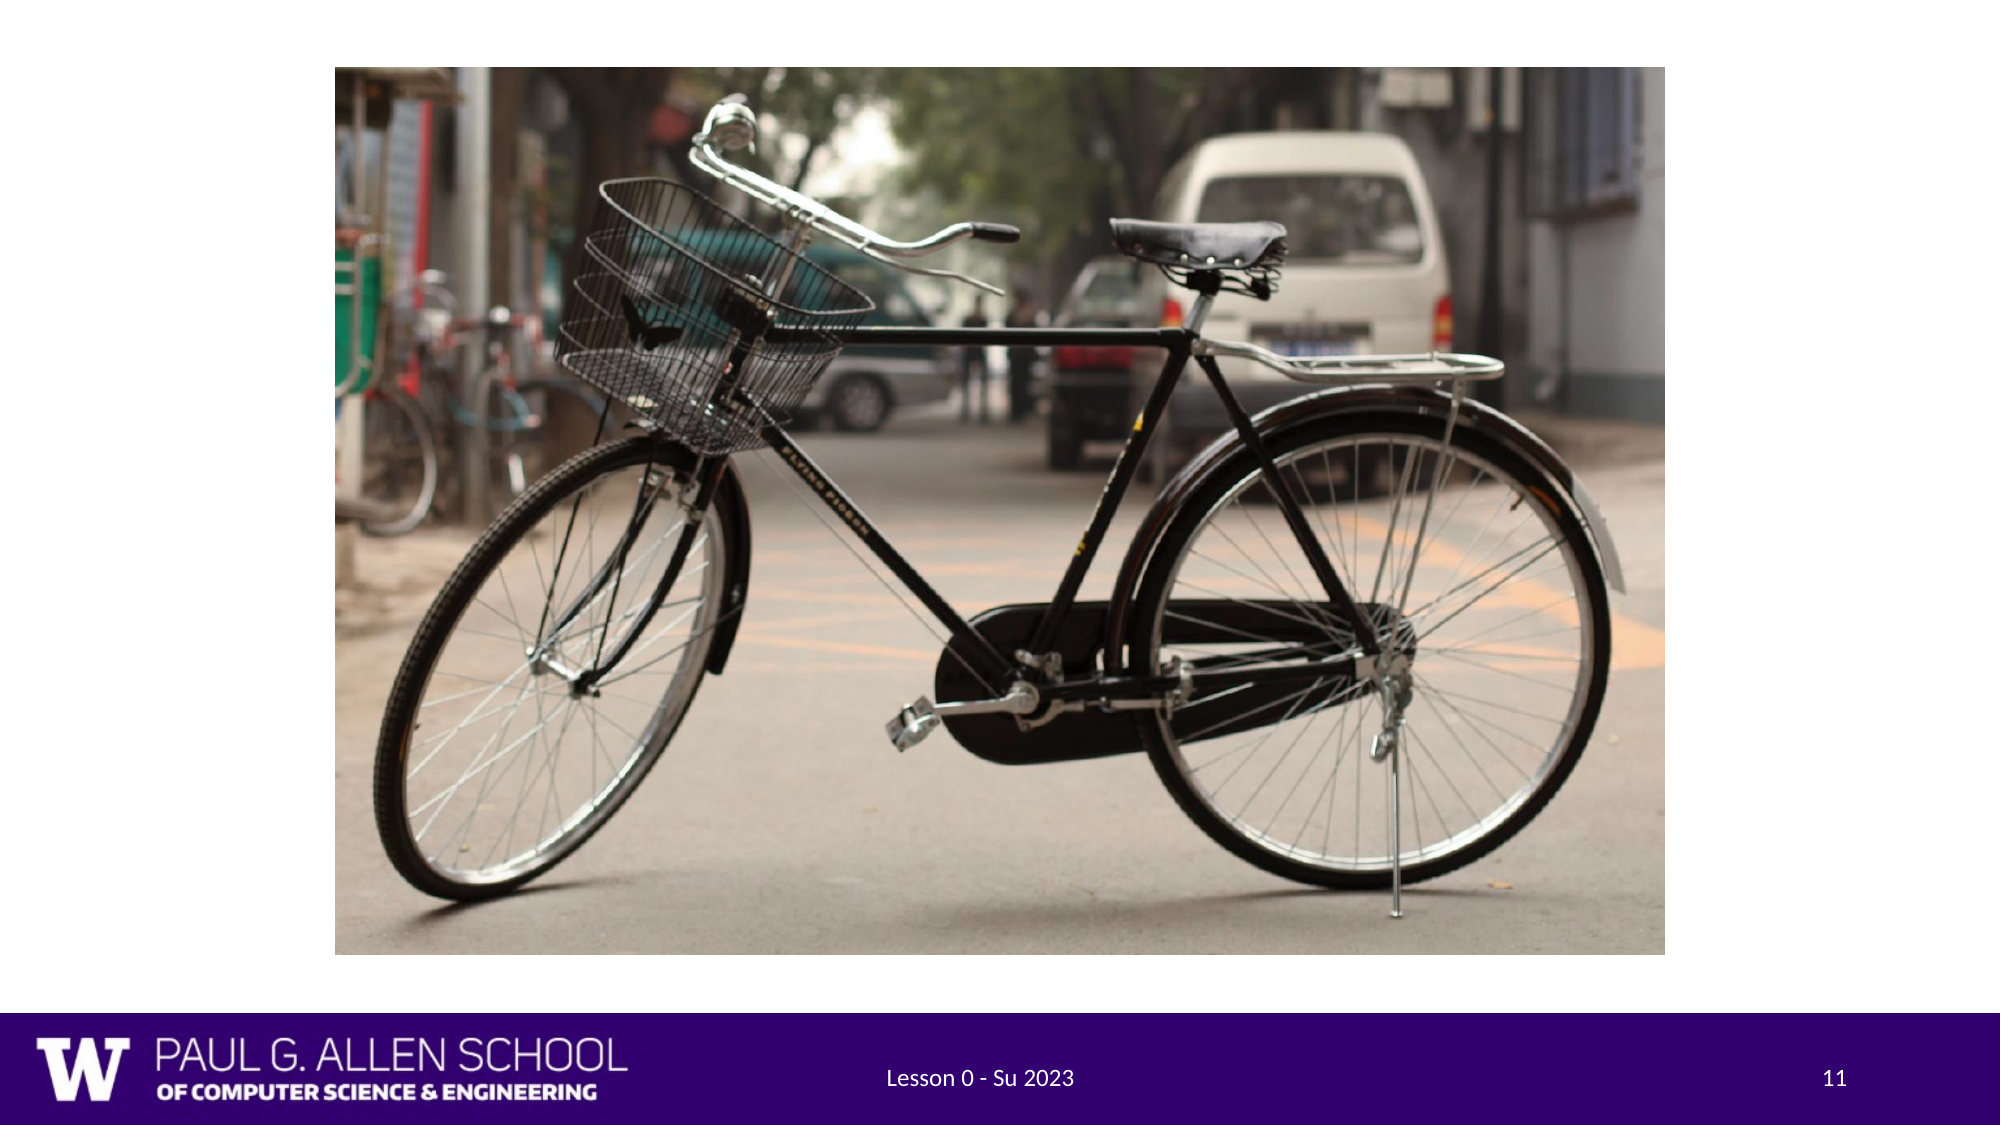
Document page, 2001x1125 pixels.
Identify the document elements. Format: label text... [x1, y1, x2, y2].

footer Lesson 0 - Su 2023 [884, 1060, 1116, 1125]
text_box 11 [1819, 1060, 1850, 1092]
picture [0, 1013, 2000, 1125]
picture [334, 67, 1666, 955]
